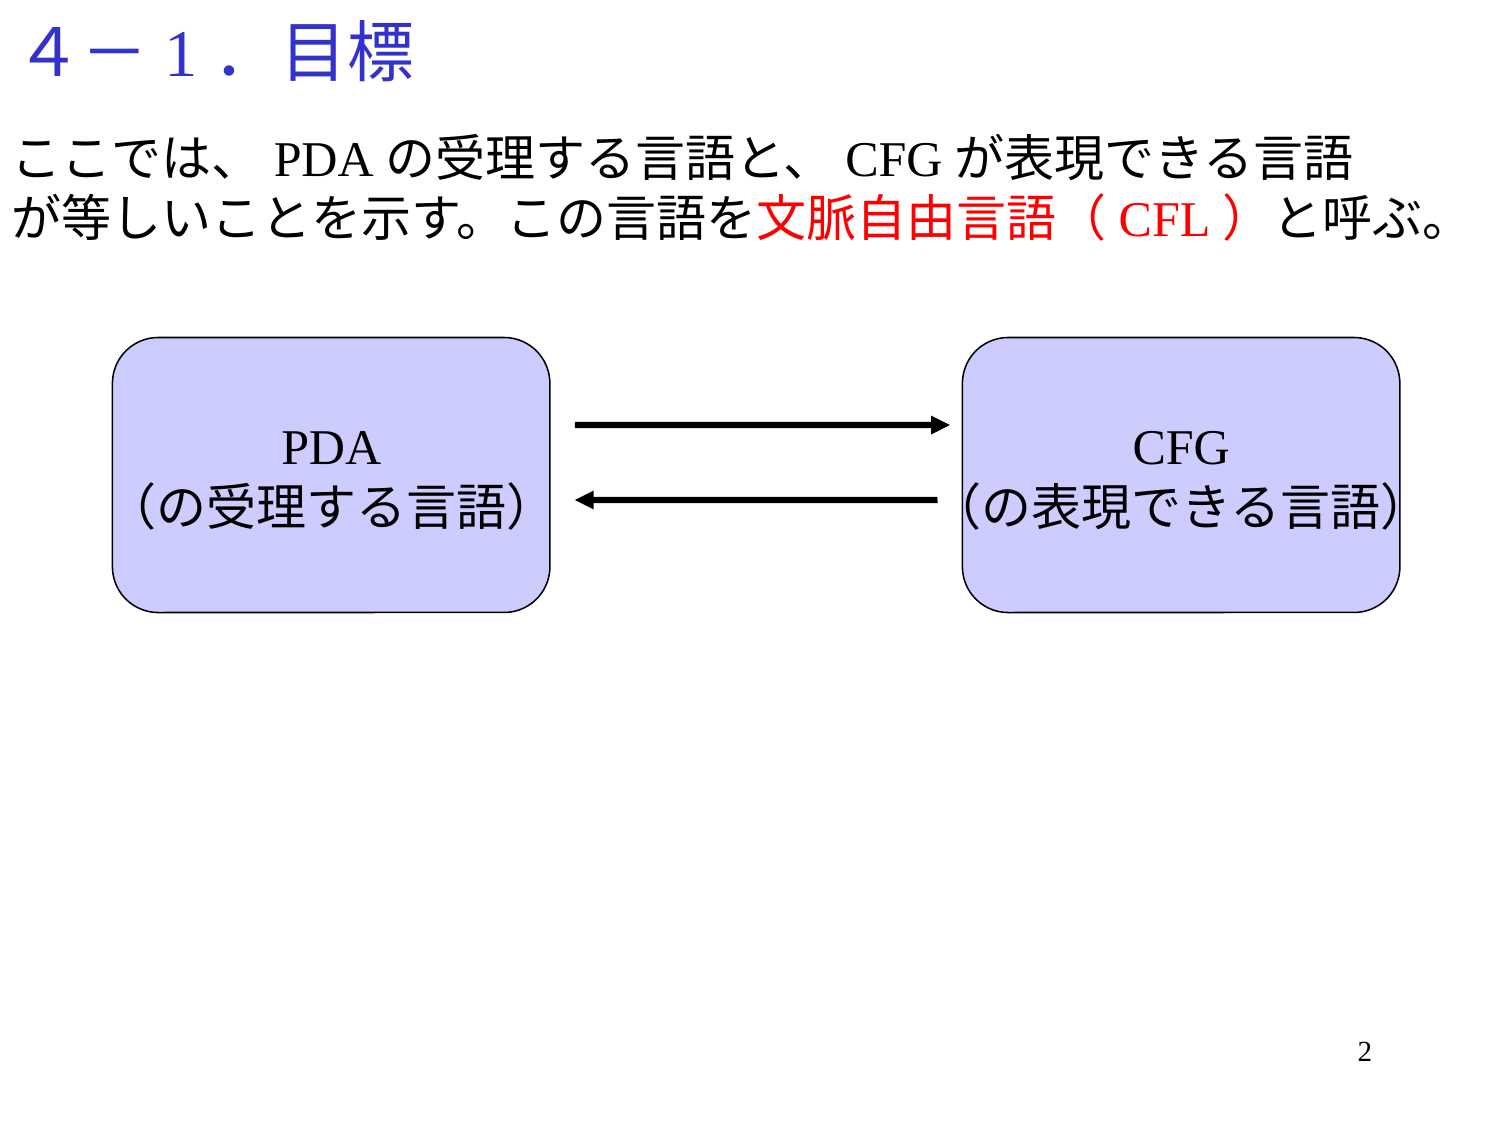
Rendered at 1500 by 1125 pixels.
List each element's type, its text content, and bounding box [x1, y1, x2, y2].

text_box [574, 493, 938, 507]
title ４－1．目標 [0, 0, 1201, 101]
text_box ここでは、PDAの受理する言語と、CFGが表現できる言語 が等しいことを示す。この言語を文脈自由言語（CFL）と呼ぶ。 [0, 119, 1487, 254]
text_box PDA （の受理する言語） [112, 337, 550, 613]
text_box [574, 418, 950, 432]
slide_number 2 [1074, 1024, 1388, 1101]
text_box CFG （の表現できる言語） [962, 337, 1400, 613]
